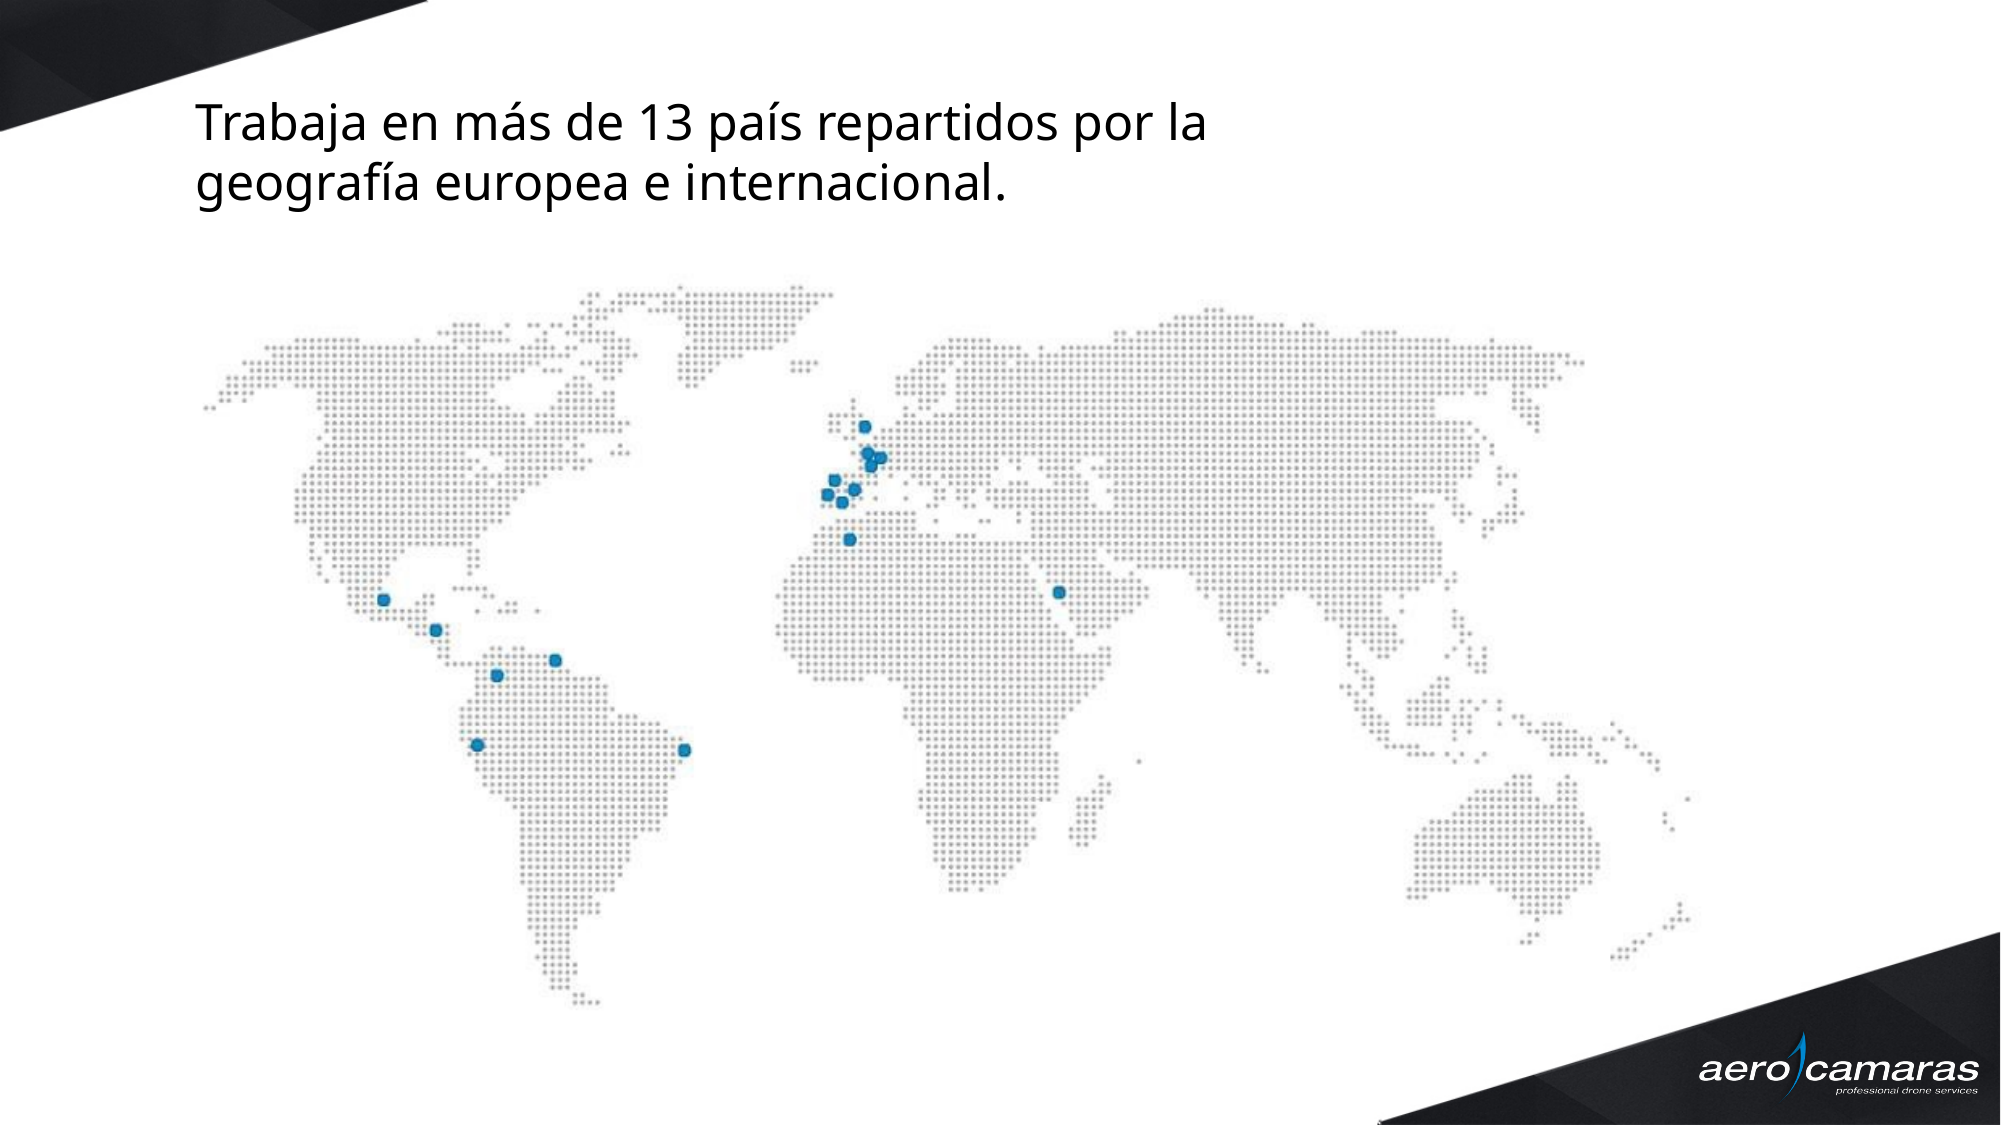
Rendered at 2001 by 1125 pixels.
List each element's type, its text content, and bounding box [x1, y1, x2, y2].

picture [0, 0, 2001, 1125]
text_box Trabaja en más de 13 país repartidos por la geografía europea e internacional. [181, 82, 1270, 218]
